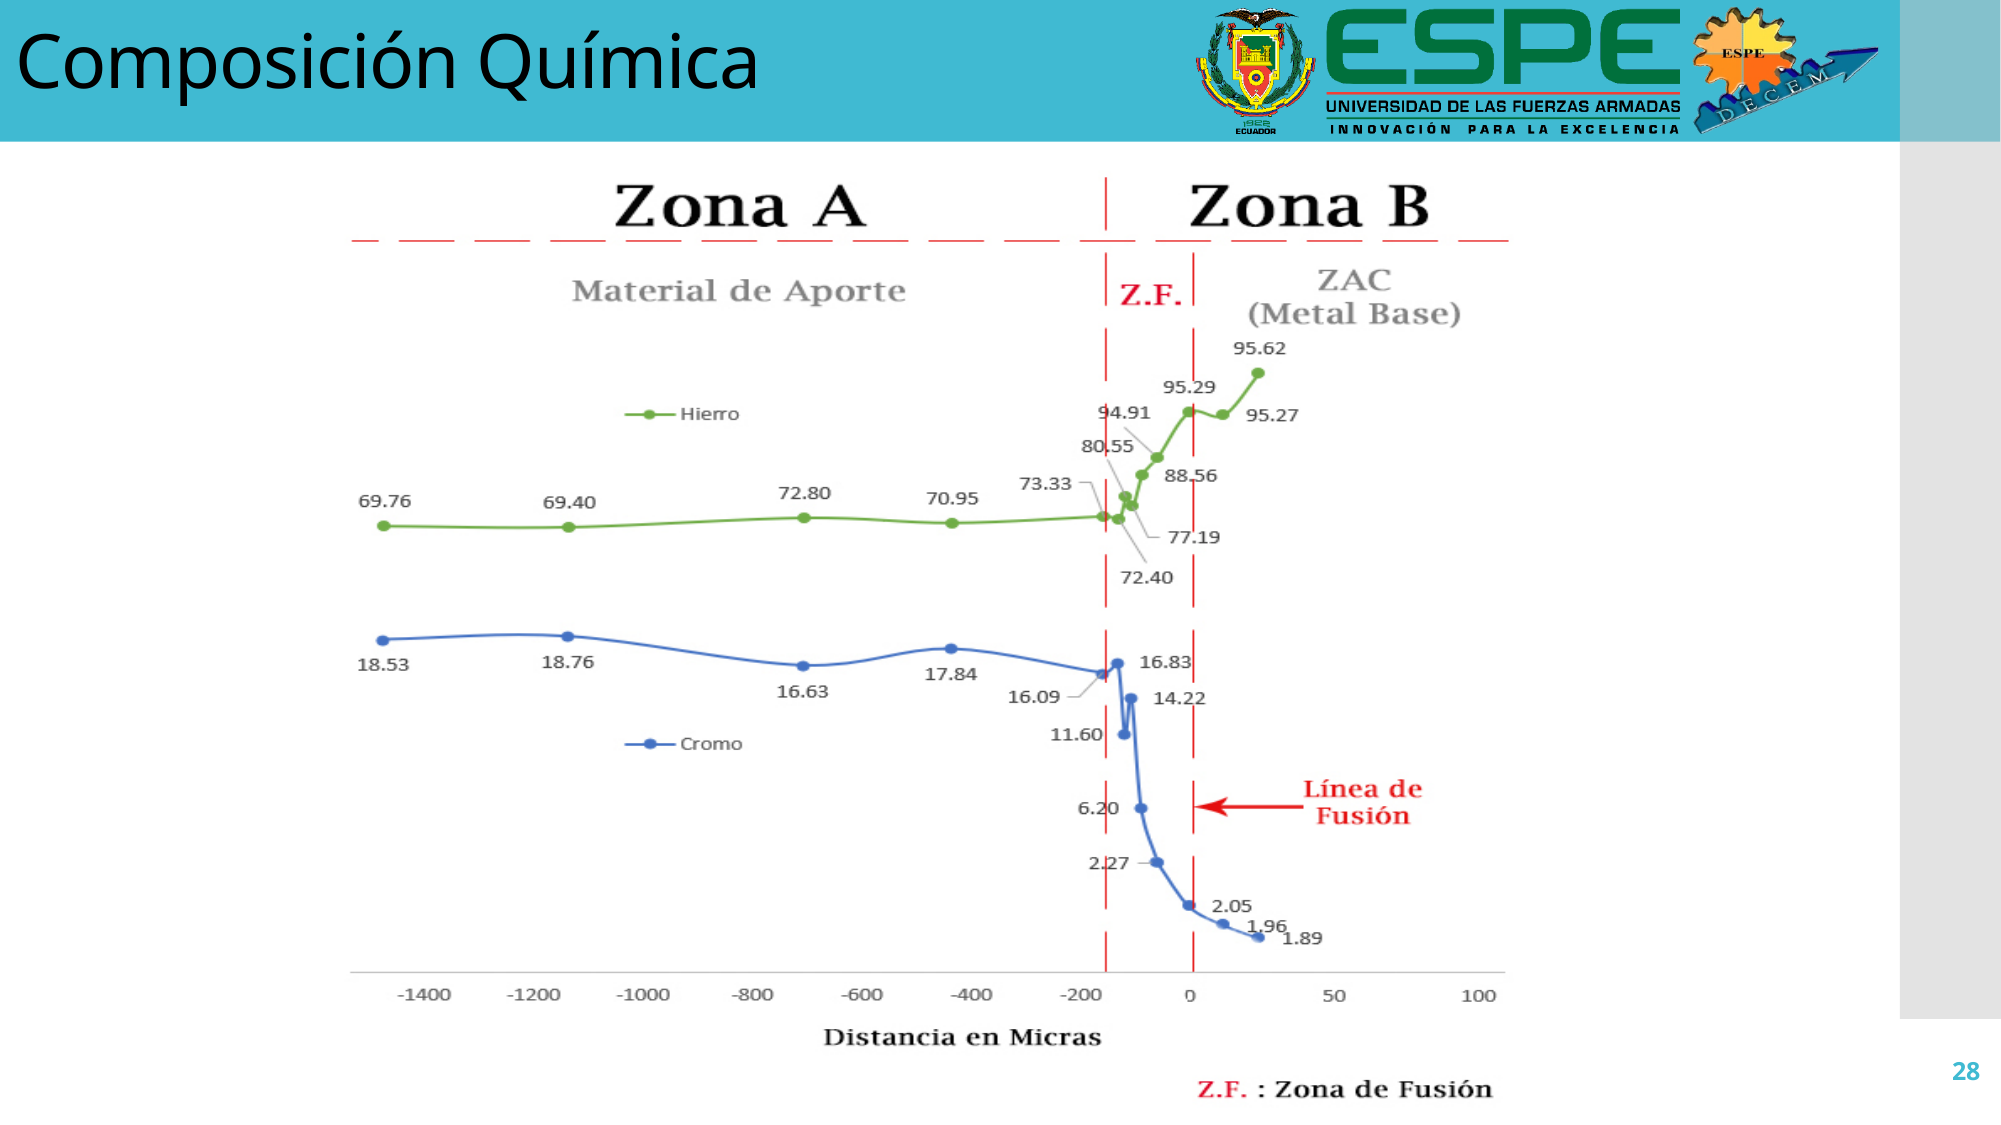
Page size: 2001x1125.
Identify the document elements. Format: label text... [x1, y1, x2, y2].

picture [331, 160, 1514, 1119]
slide_number 28 [1744, 1042, 1996, 1103]
text_box Composición Química [0, 0, 1145, 133]
picture [1196, 0, 1879, 134]
